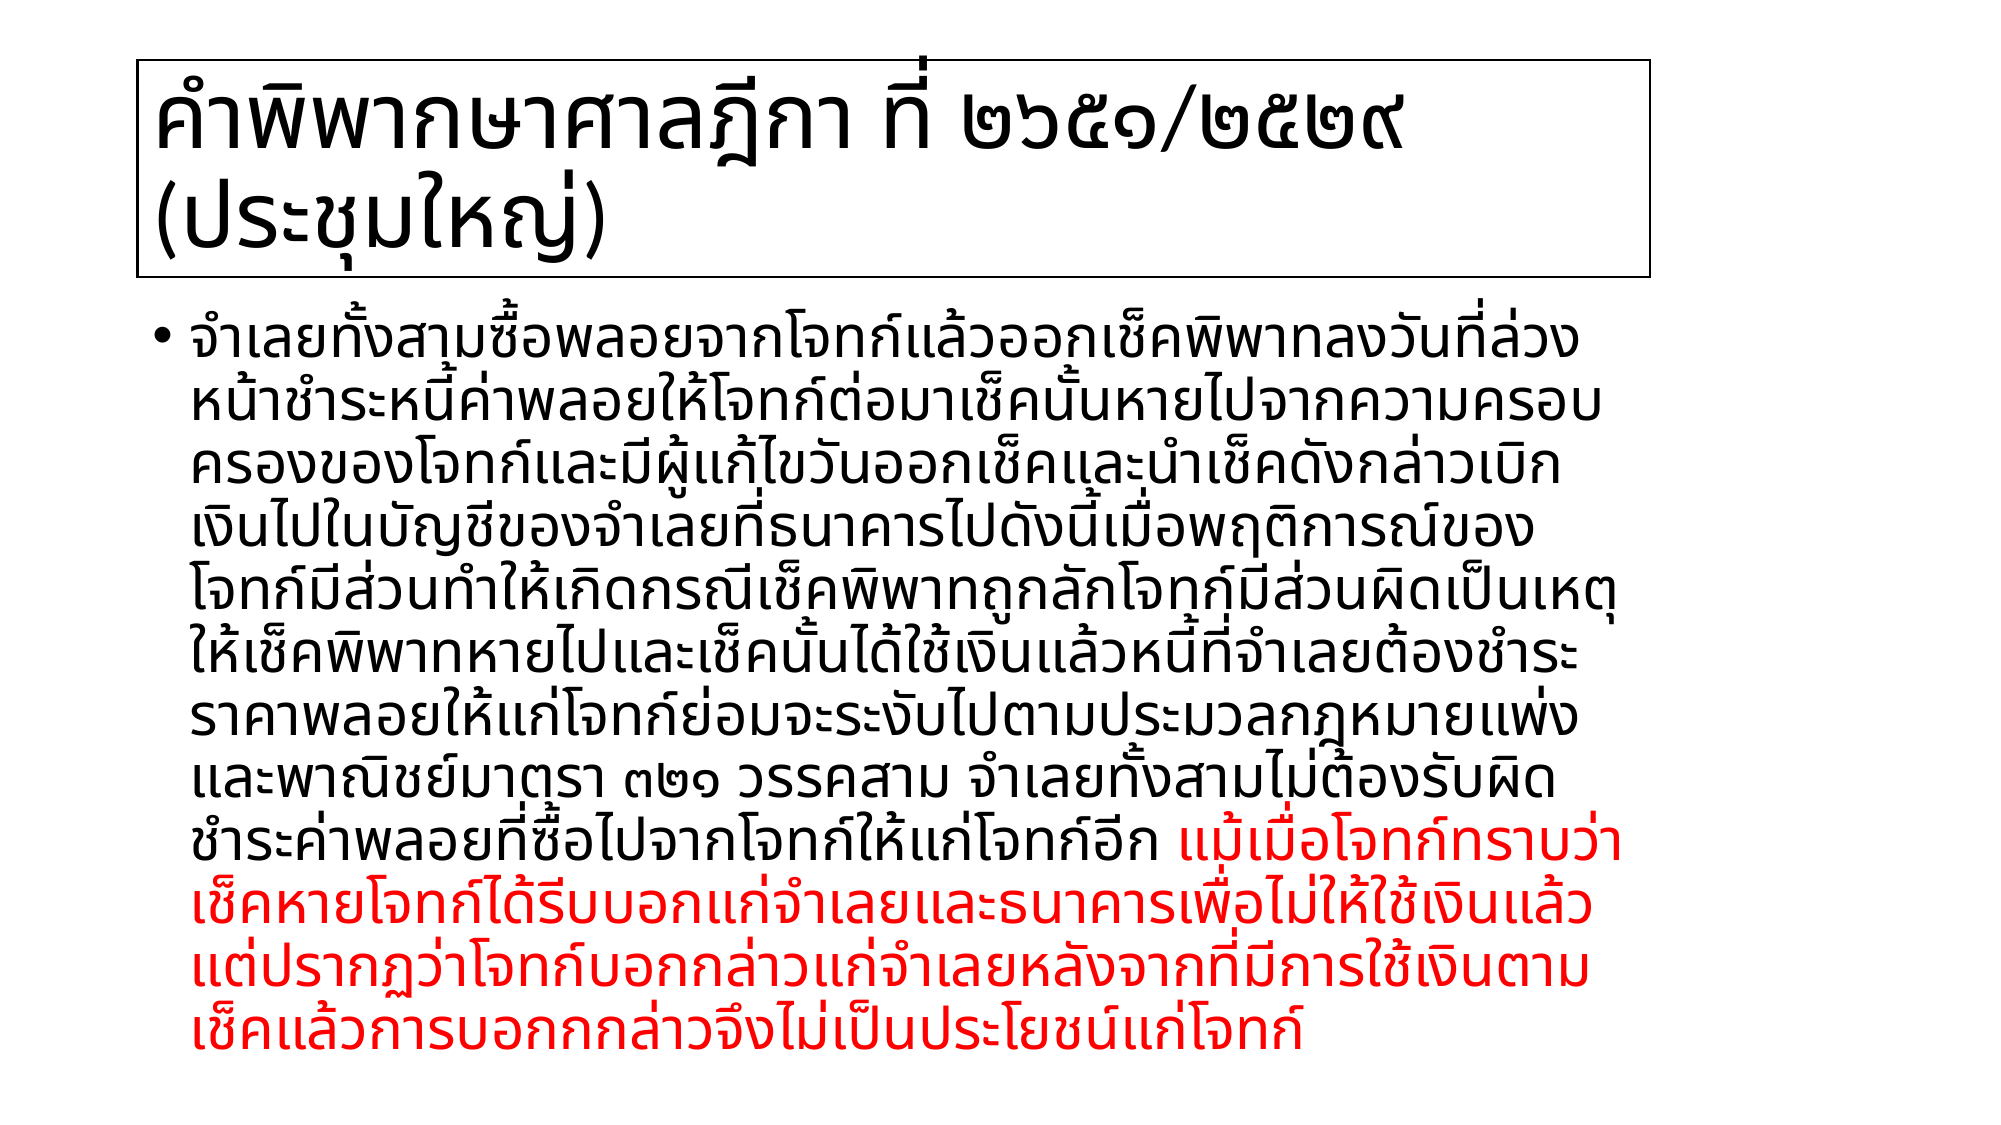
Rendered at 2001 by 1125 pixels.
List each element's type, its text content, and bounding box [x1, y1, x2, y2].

list จำเลยทั้งสามซื้อพลอยจากโจทก์แล้วออกเช็คพิพาทลงวันที่ล่วงหน้าชำระหนี้ค่าพลอยให้โจทก์ต่อมาเช็คนั้นหายไปจากความครอบครองของโจทก์และมีผู้แก้ไขวันออกเช็คและนำเช็คดังกล่าวเบิกเงินไปในบัญชีของจำเลยที่ธนาคารไปดังนี้เมื่อพฤติการณ์ของโจทก์มีส่วนทำให้เกิดกรณีเช็คพิพาทถูกลักโจทก์มีส่วนผิดเป็นเหตุให้เช็คพิพาทหายไปและเช็คนั้นได้ใช้เงินแล้วหนี้ที่จำเลยต้องชำระราคาพลอยให้แก่โจทก์ย่อมจะระงับไปตามประมวลกฎหมายแพ่งและพาณิชย์มาตรา ๓๒๑ วรรคสาม จำเลยทั้งสามไม่ต้องรับผิดชำระค่าพลอยที่ซื้อไปจากโจทก์ให้แก่โจทก์อีก แม้เมื่อโจทก์ทราบว่าเช็คหายโจทก์ได้รีบบอกแก่จำเลยและธนาคารเพื่อไม่ให้ใช้เงินแล้วแต่ปรากฏว่าโจทก์บอกกล่าวแก่จำเลยหลังจากที่มีการใช้เงินตามเช็คแล้วการบอกกกล่าวจึงไม่เป็นประโยชน์แก่โจทก์ [137, 299, 1650, 1014]
title คำพิพากษาศาลฎีกา ที่ ๒๖๕๑/๒๕๒๙ (ประชุมใหญ่) [136, 59, 1651, 278]
